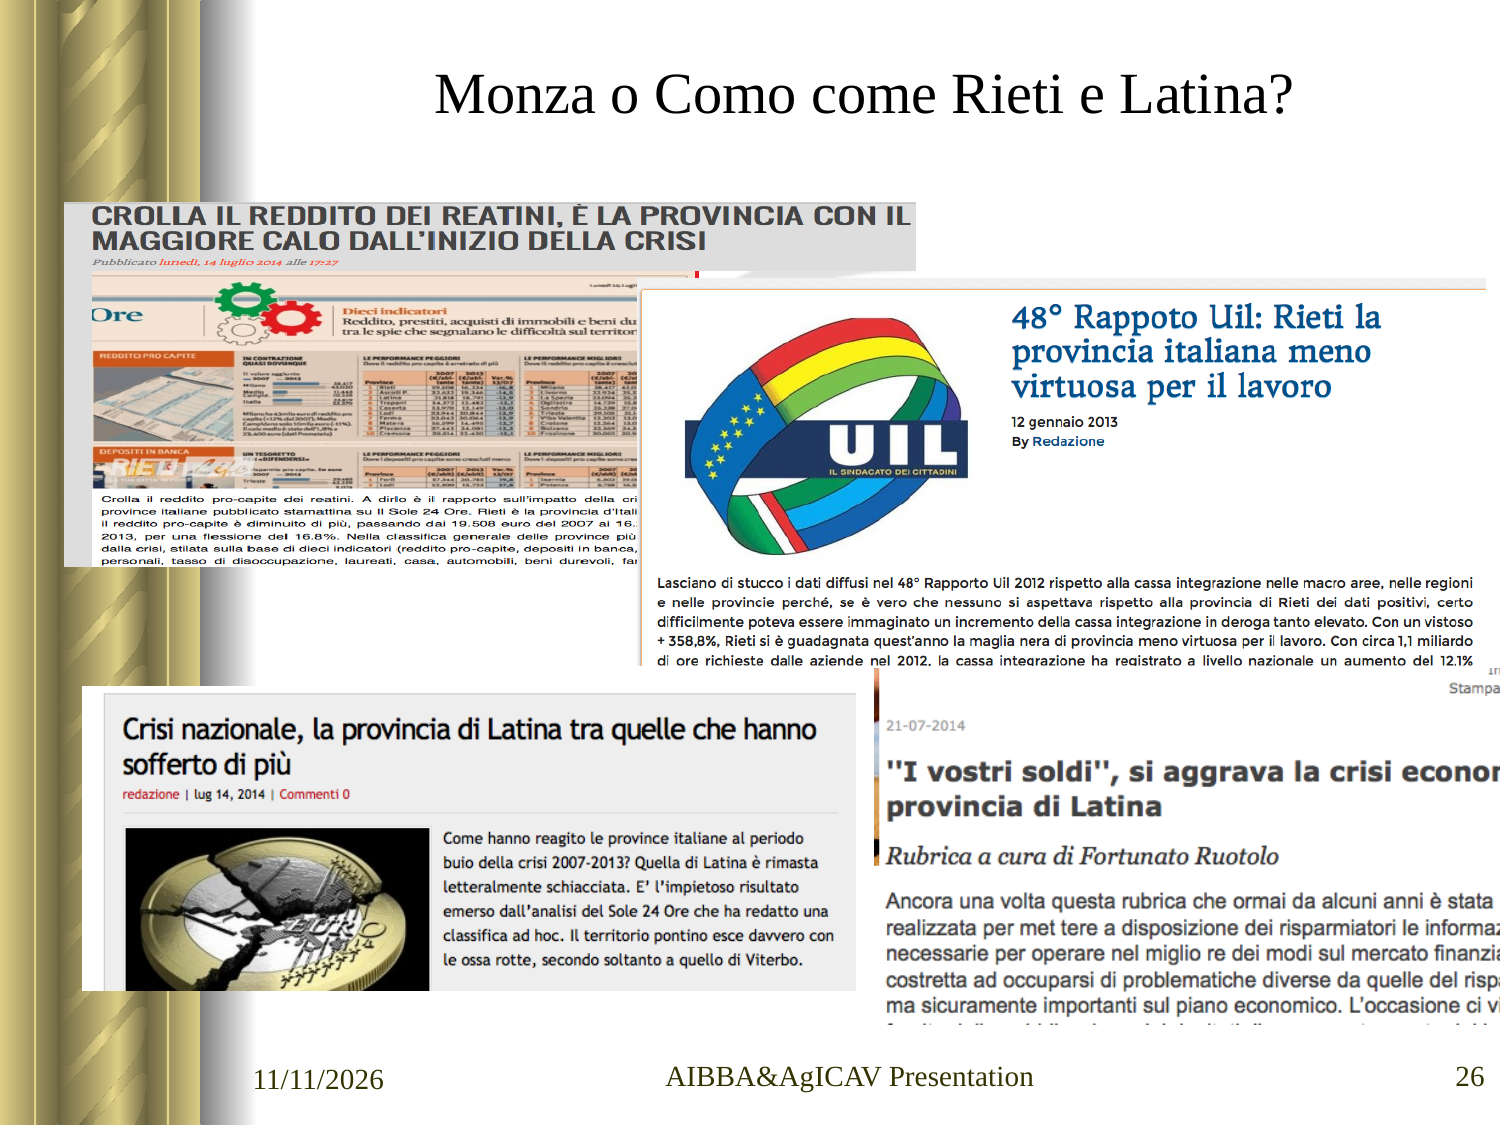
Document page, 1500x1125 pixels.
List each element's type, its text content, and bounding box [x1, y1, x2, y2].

footer AIBBA&AgICAV Presentation [612, 1037, 1088, 1113]
picture [64, 201, 1486, 666]
title Monza o Como come Rieti e Latina? [253, 37, 1475, 144]
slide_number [237, 1037, 469, 1118]
slide_number 26 [1187, 1037, 1500, 1113]
picture [82, 686, 856, 992]
picture [873, 668, 1500, 1025]
